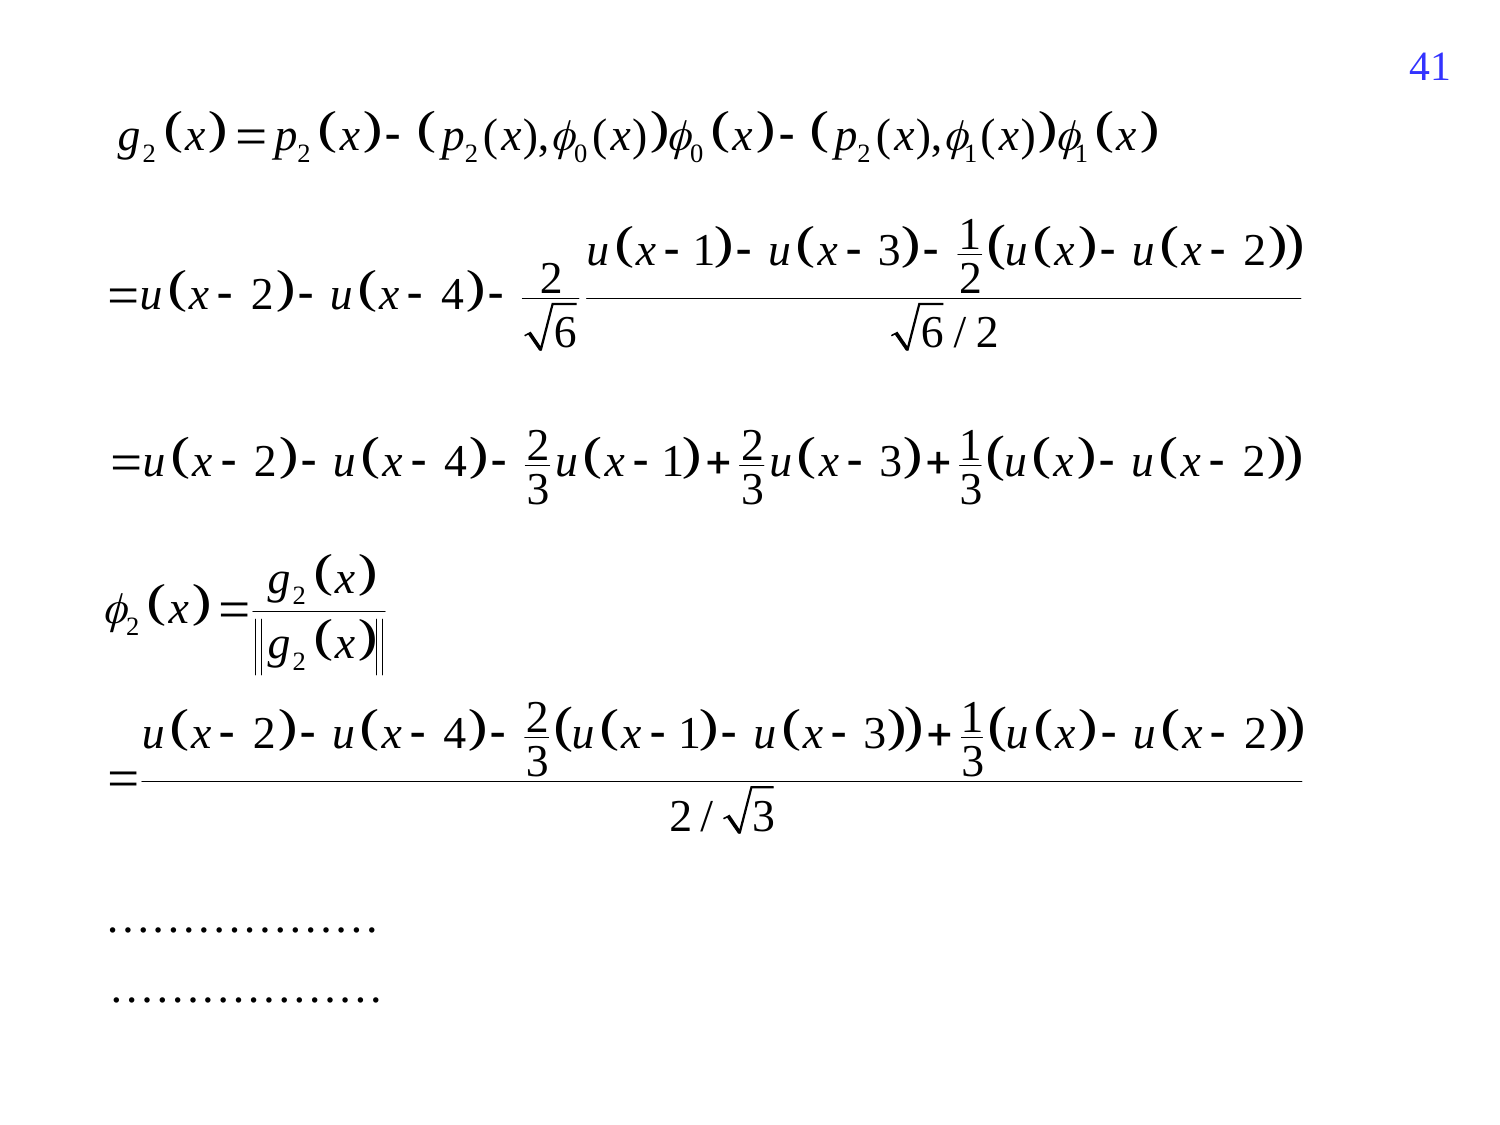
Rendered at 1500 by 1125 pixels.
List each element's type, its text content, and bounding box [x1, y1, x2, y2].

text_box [105, 420, 1303, 511]
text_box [111, 108, 1158, 170]
slide_number 307 [1304, 30, 1467, 110]
text_box ……………… [90, 878, 395, 949]
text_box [102, 550, 1309, 840]
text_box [102, 209, 1306, 356]
text_box ……………… [94, 949, 399, 1020]
